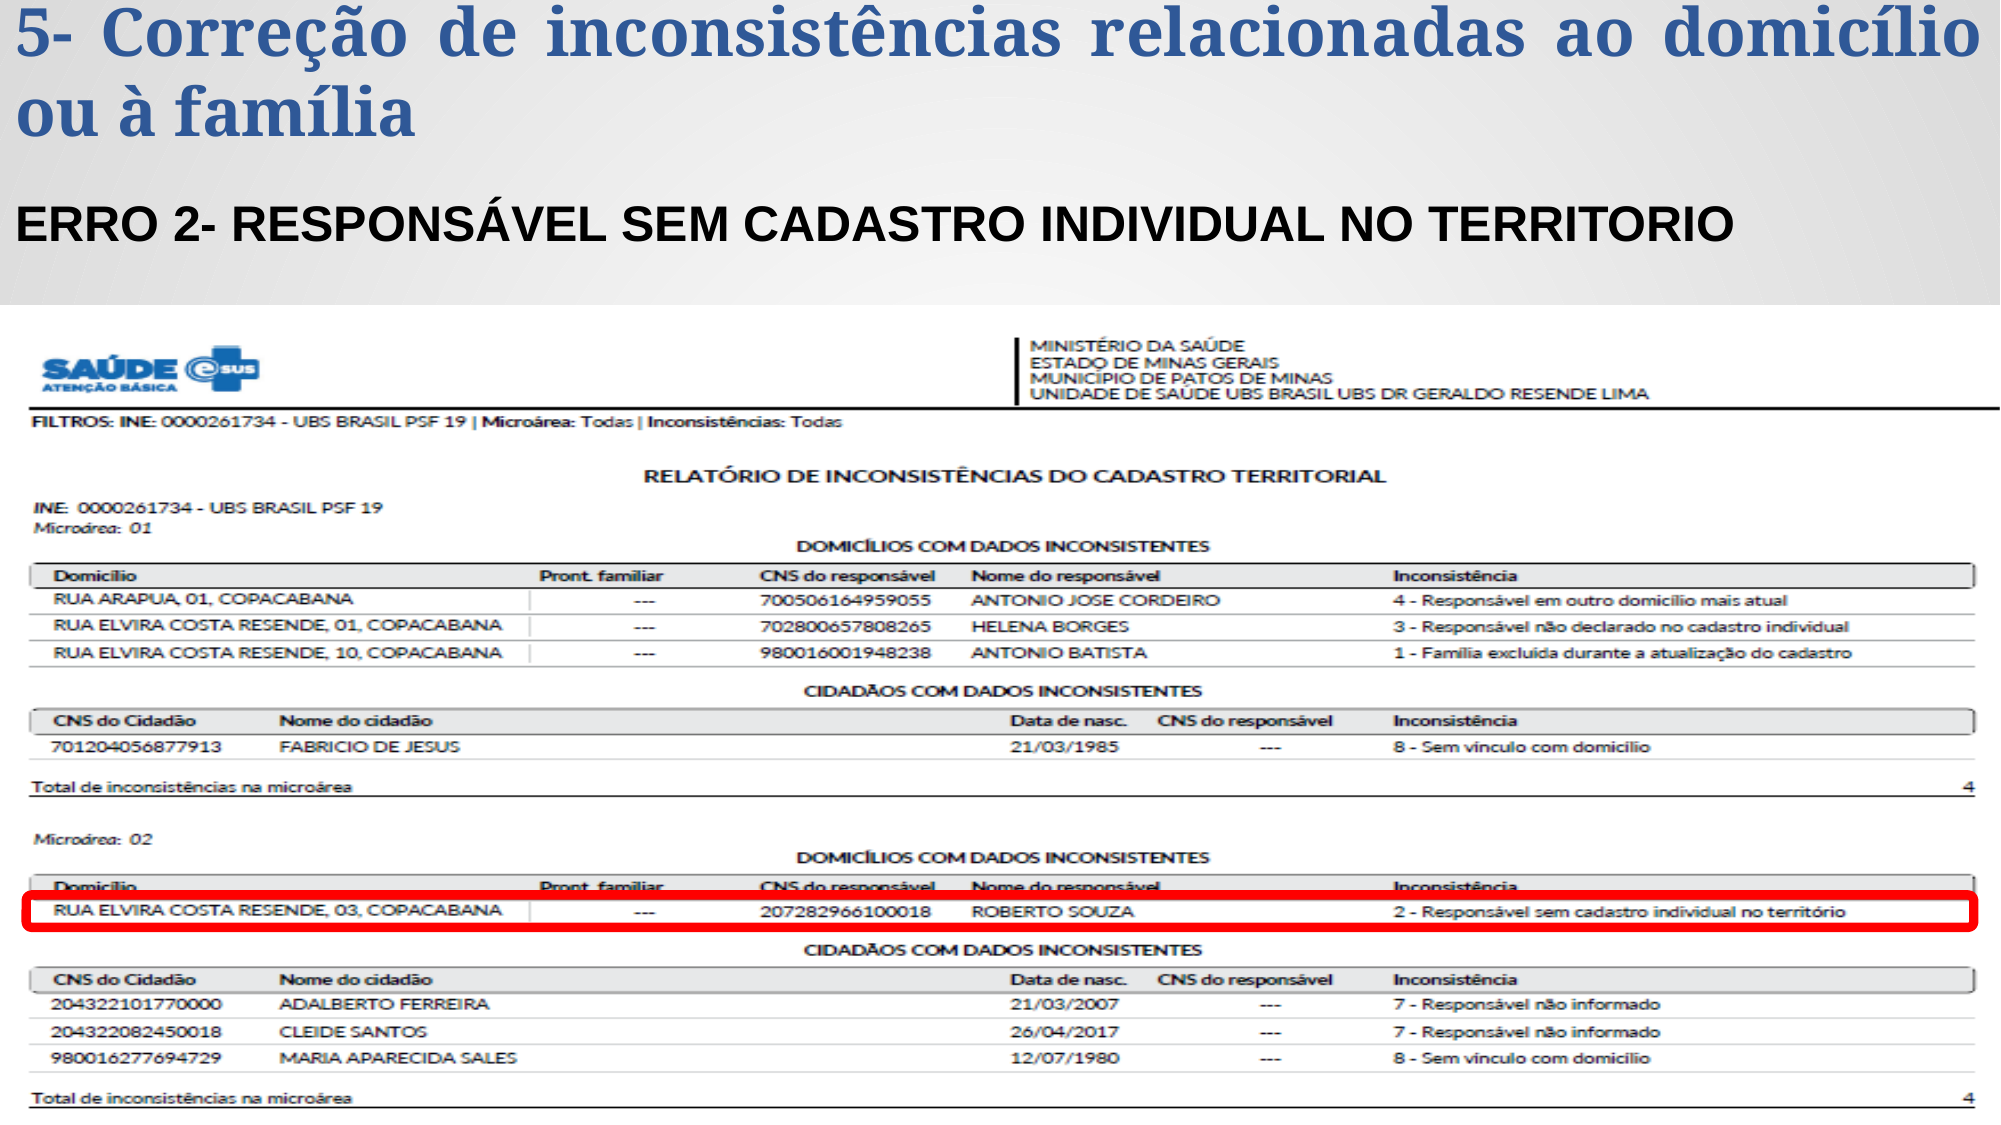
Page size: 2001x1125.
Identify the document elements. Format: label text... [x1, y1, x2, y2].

title 5- Correção de inconsistências relacionadas ao domicílio ou à família [0, 0, 2000, 158]
picture [0, 304, 2000, 1125]
list ERRO 2- RESPONSÁVEL SEM CADASTRO INDIVIDUAL NO TERRITORIO [0, 183, 2000, 302]
